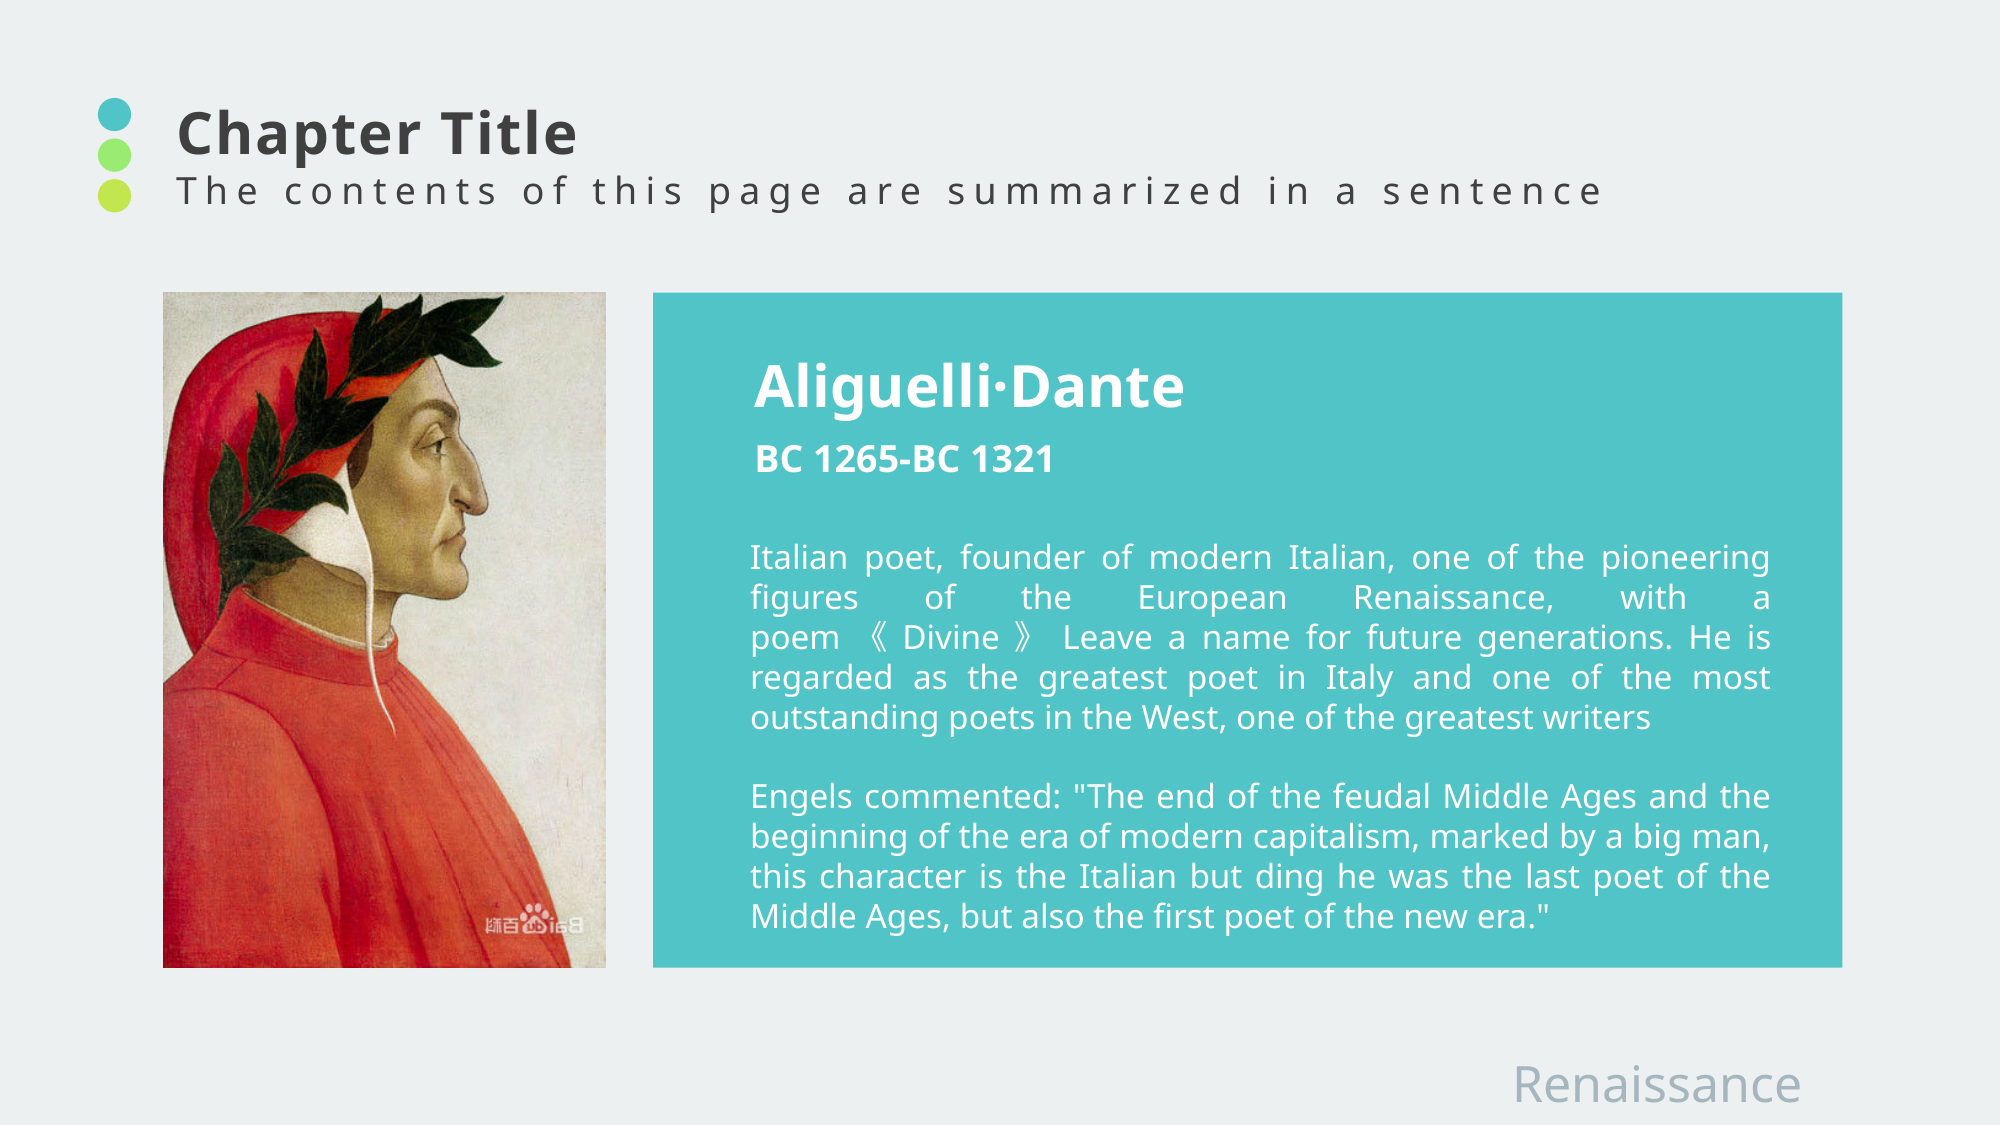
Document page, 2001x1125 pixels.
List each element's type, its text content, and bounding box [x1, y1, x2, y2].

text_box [97, 97, 132, 213]
text_box [652, 292, 1843, 969]
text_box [735, 341, 1788, 948]
text_box Renaissance [1497, 1044, 2000, 1120]
text_box Chapter Title [161, 88, 811, 160]
text_box The contents of this page are summarized in a sentence [161, 160, 1705, 220]
picture [163, 292, 606, 968]
